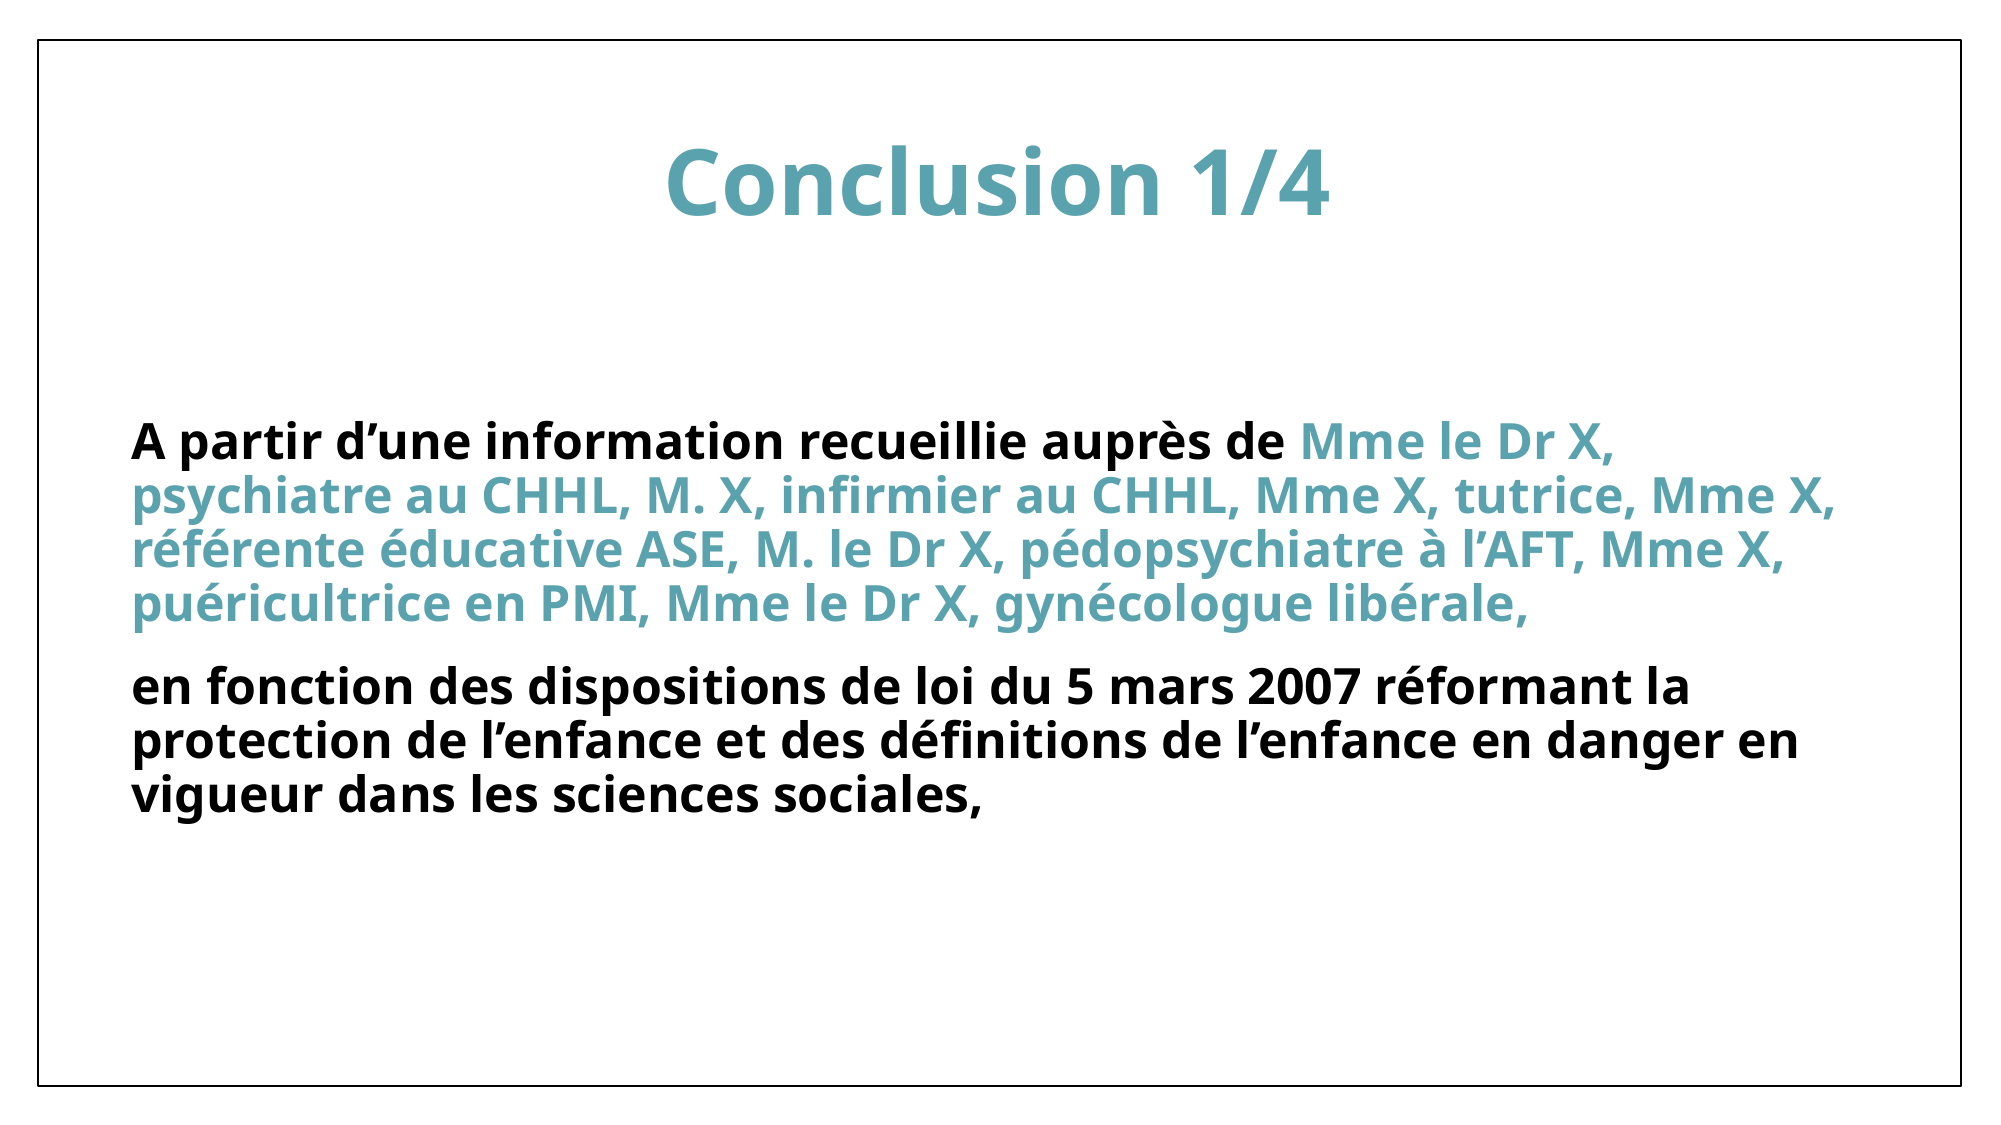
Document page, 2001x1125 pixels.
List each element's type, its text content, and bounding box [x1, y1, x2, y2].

title Conclusion 1/4 [187, 111, 1808, 261]
list A partir d’une information recueillie auprès de Mme le Dr X, psychiatre au CHHL, M. X, infirmier au CHHL, Mme X, tutrice, Mme X, référente éducative ASE, M. le Dr X, pédopsychiatre à l’AFT, Mme X, puéricultrice en PMI, Mme le Dr X, gynécologue libérale, en fonction des dispositions de loi du 5 mars 2007 réformant la protection de l’enfance et des définitions de l’enfance en danger en vigueur dans les sciences sociales, [108, 408, 1886, 965]
